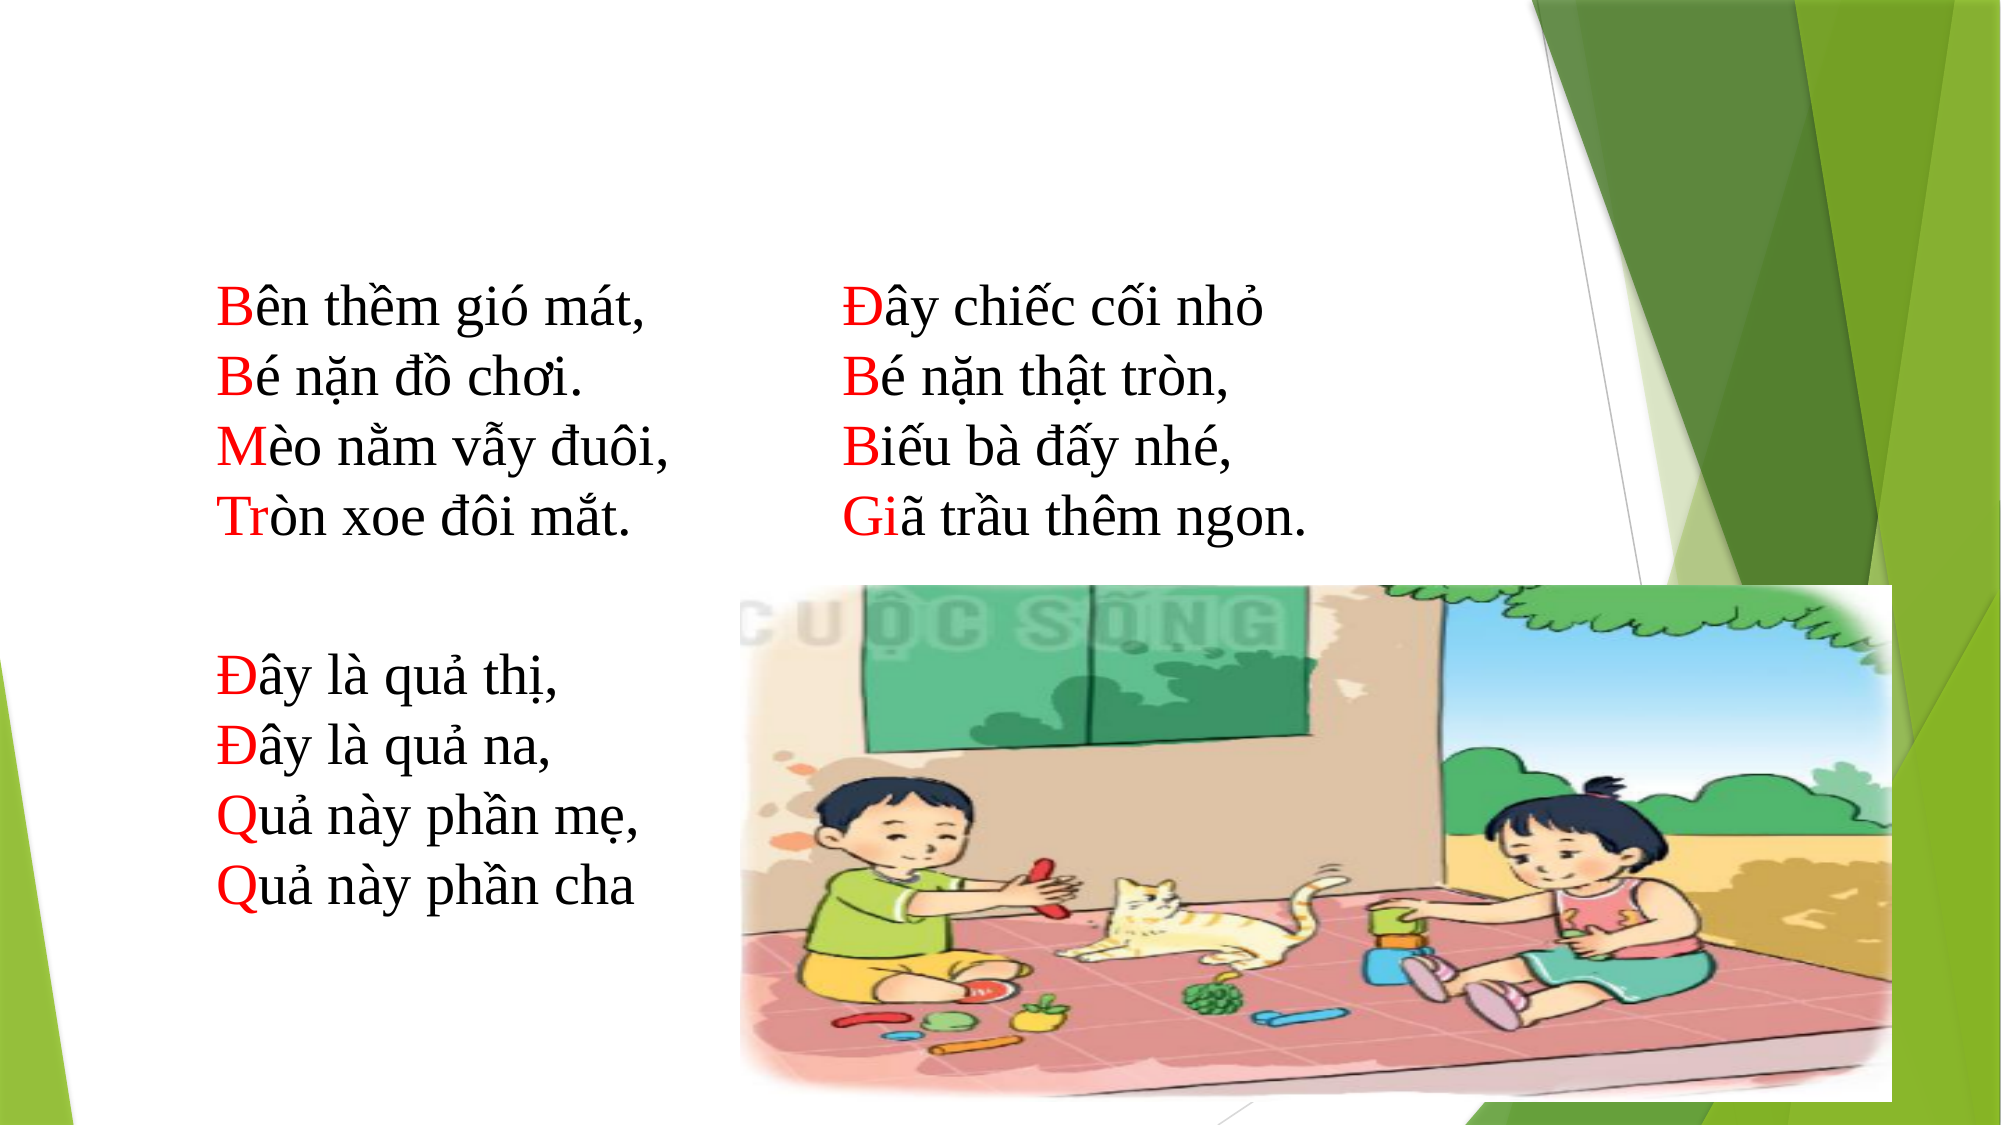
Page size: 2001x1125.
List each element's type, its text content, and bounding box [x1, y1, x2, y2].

text_box Đây là quả thị, Đây là quả na, Quả này phần mẹ, Quả này phần cha [201, 628, 735, 924]
text_box Đây chiếc cối nhỏ Bé nặn thật tròn, Biếu bà đấy nhé, Giã trầu thêm ngon. [827, 260, 1600, 555]
picture [740, 584, 1893, 1103]
text_box Bên thềm gió mát, Bé nặn đồ chơi. Mèo nằm vẫy đuôi, Tròn xoe đôi mắt. [201, 260, 855, 625]
